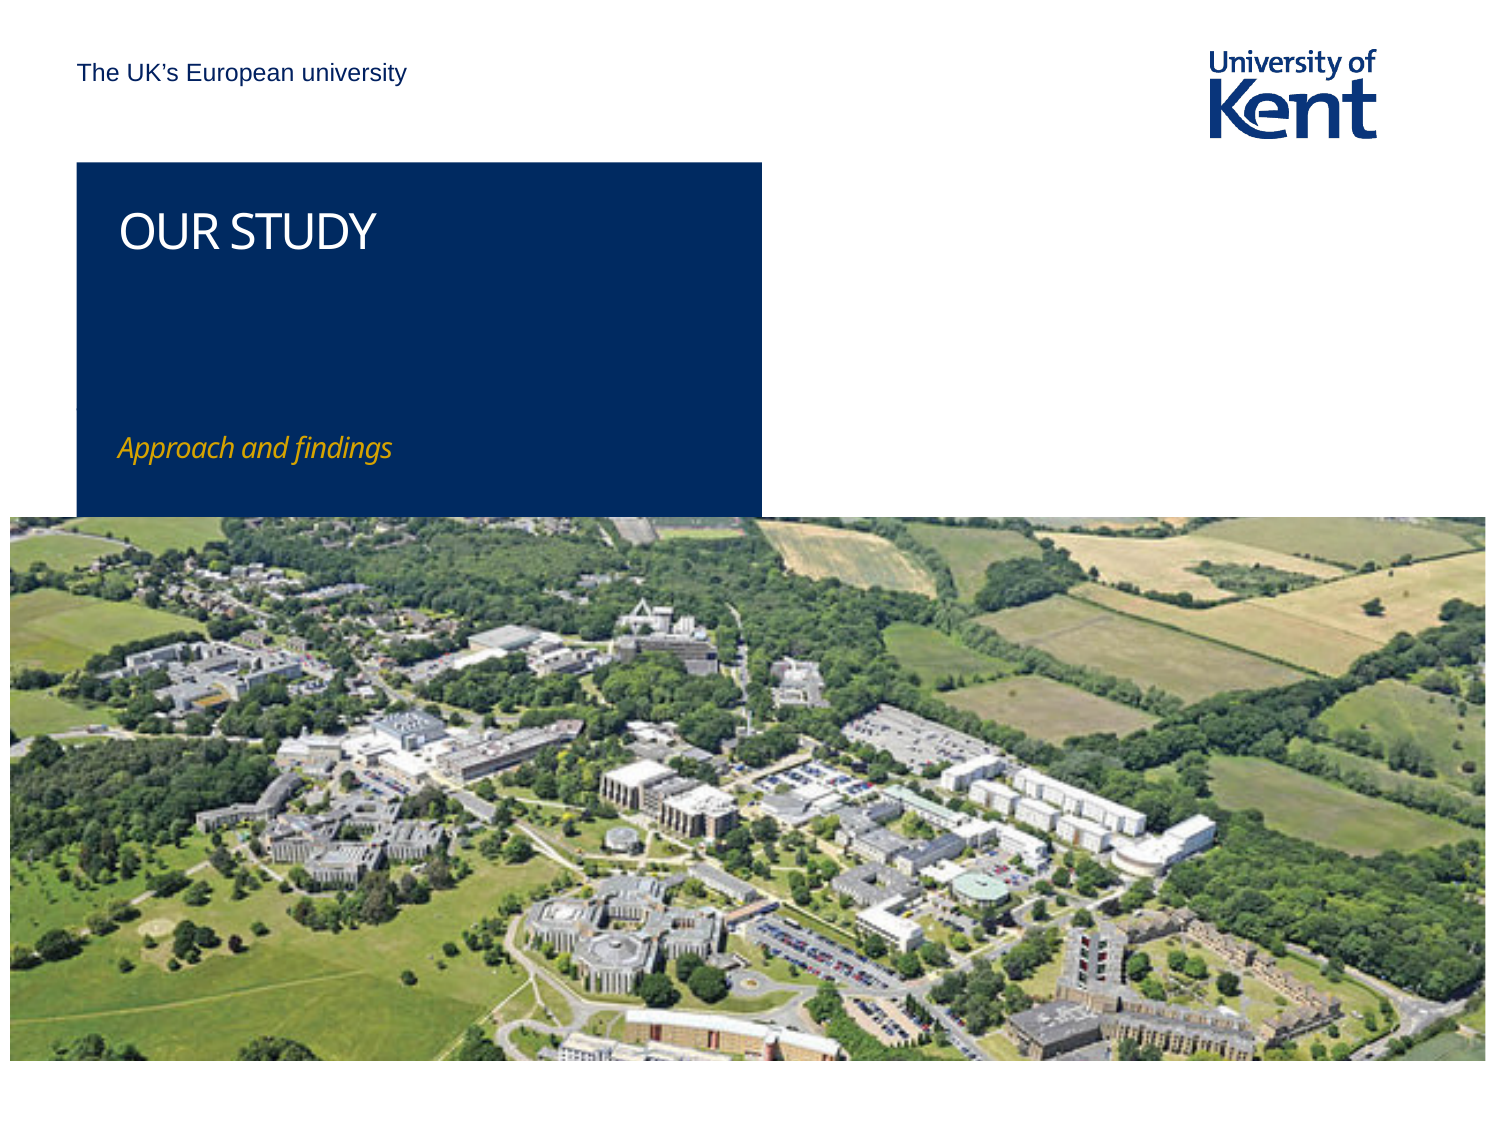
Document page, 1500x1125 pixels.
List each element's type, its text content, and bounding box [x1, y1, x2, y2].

list Approach and findings [76, 408, 762, 515]
picture [9, 516, 1486, 1061]
picture [1210, 49, 1377, 139]
list OUR STUDY [76, 162, 762, 408]
